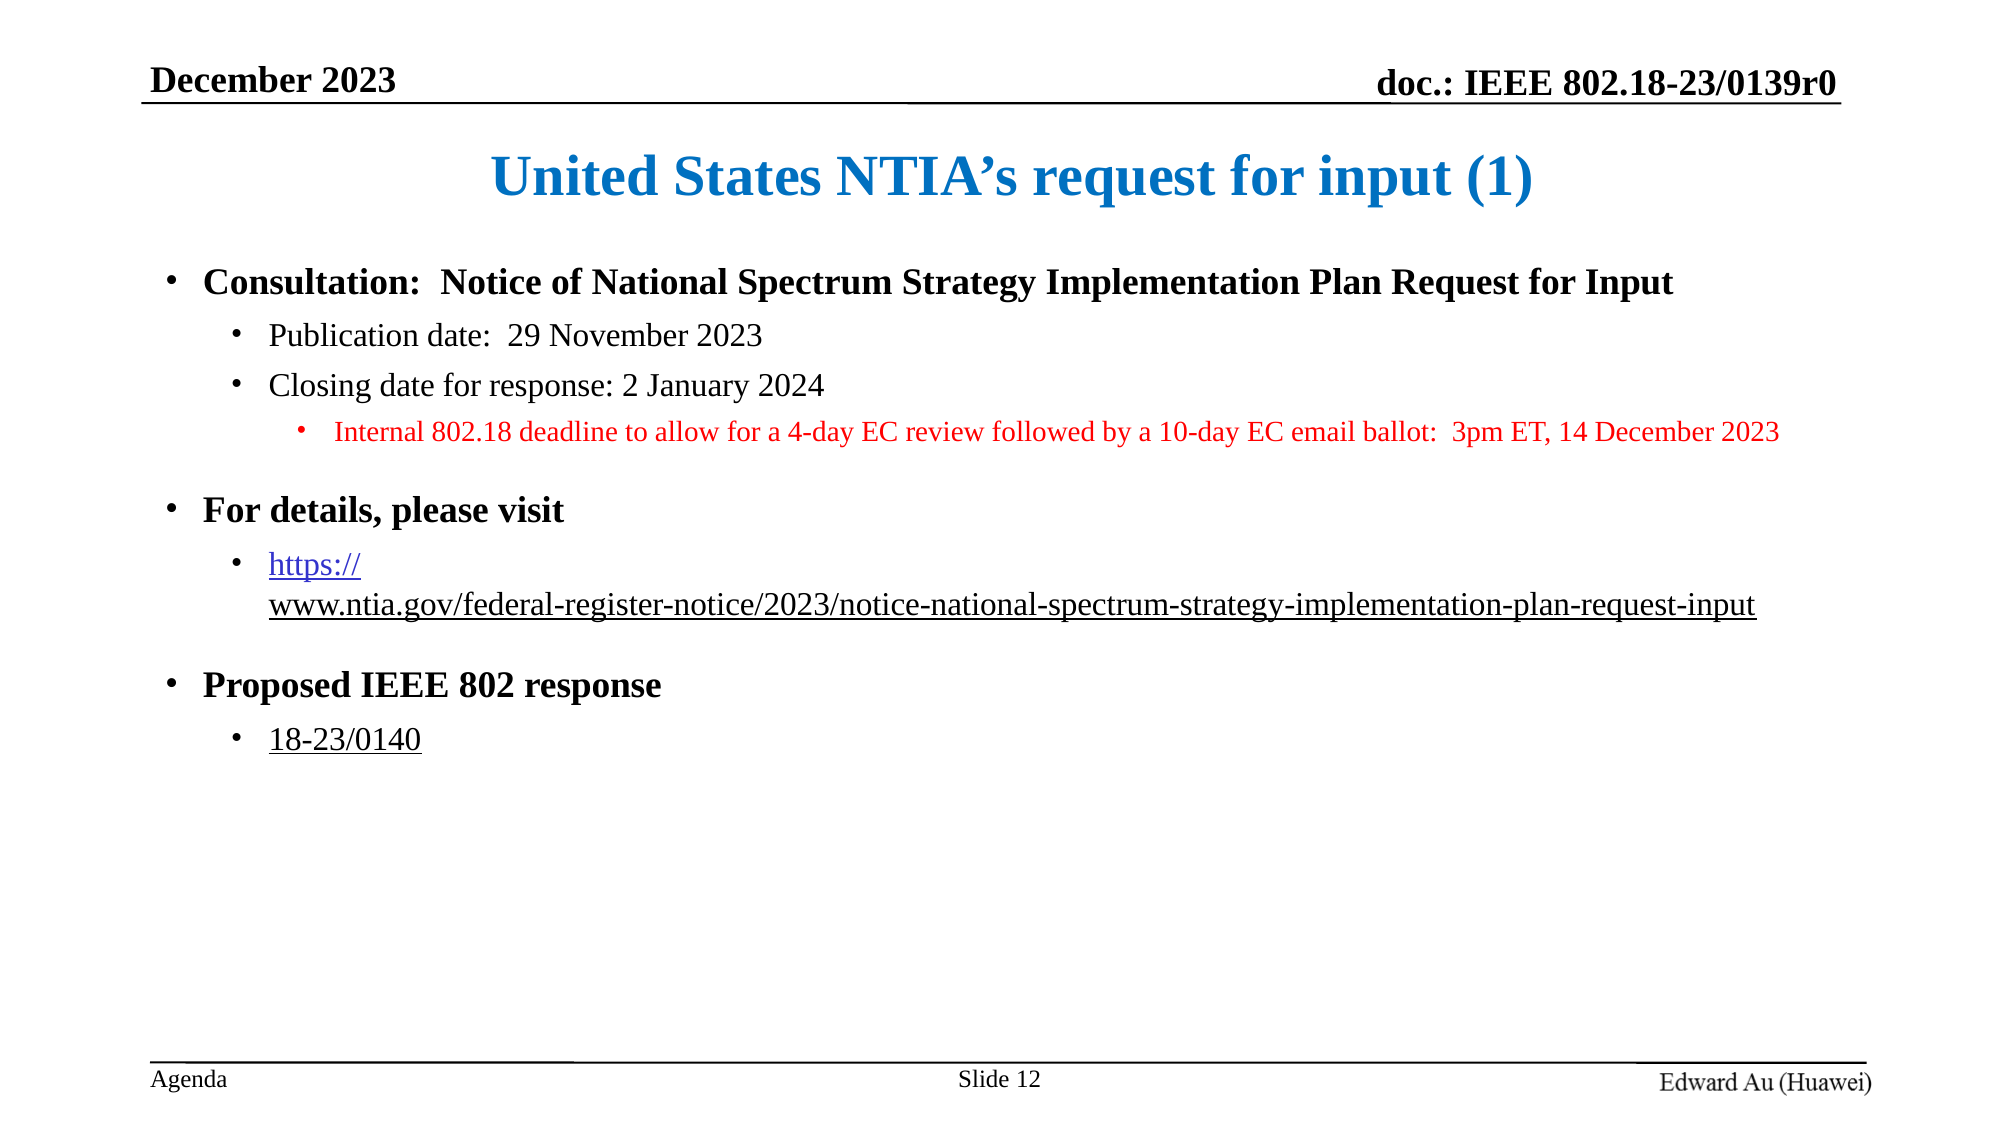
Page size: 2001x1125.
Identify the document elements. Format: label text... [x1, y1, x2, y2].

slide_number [149, 54, 651, 101]
title United States NTIA’s request for input (1) [162, 99, 1864, 246]
slide_number Slide 12 [933, 1061, 1067, 1123]
picture [1174, 1058, 1887, 1113]
list Consultation: Notice of National Spectrum Strategy Implementation Plan Request for Input Publication date: 29 November 2023 Closing date for response: 2 January 2024 Internal 802.18 deadline to allow for a 4-day EC review followed by a 10-day EC email ballot: 3pm ET, 14 December 2023 For details, please visit https://www.ntia.gov/federal-register-notice/2023/notice-national-spectrum-strategy-implementation-plan-request-input Proposed IEEE 802 response 18-23/0140 [149, 249, 1869, 925]
